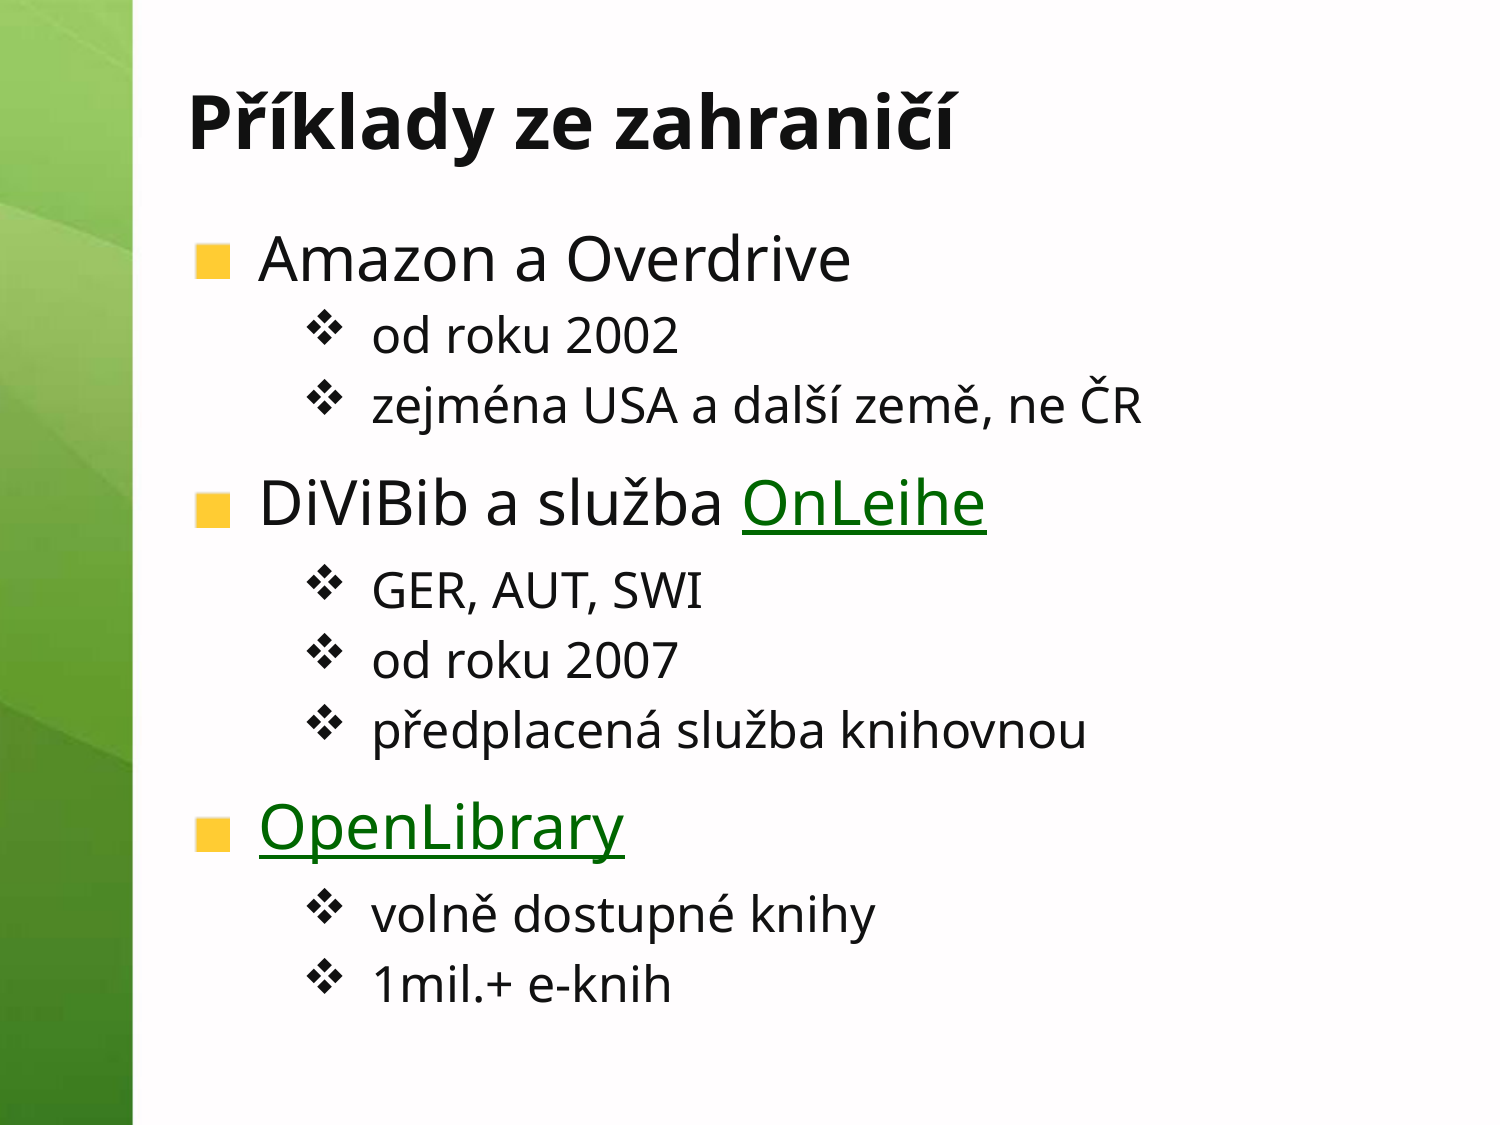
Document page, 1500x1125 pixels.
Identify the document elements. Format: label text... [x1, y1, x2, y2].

picture [0, 0, 1500, 1125]
title Příklady ze zahraničí [171, 77, 1447, 161]
list Amazon a Overdrive od roku 2002 zejména USA a další země, ne ČR DiViBib a služba OnLeihe GER, AUT, SWI od roku 2007 předplacená služba knihovnou OpenLibrary volně dostupné knihy 1mil.+ e-knih [171, 196, 1447, 1094]
